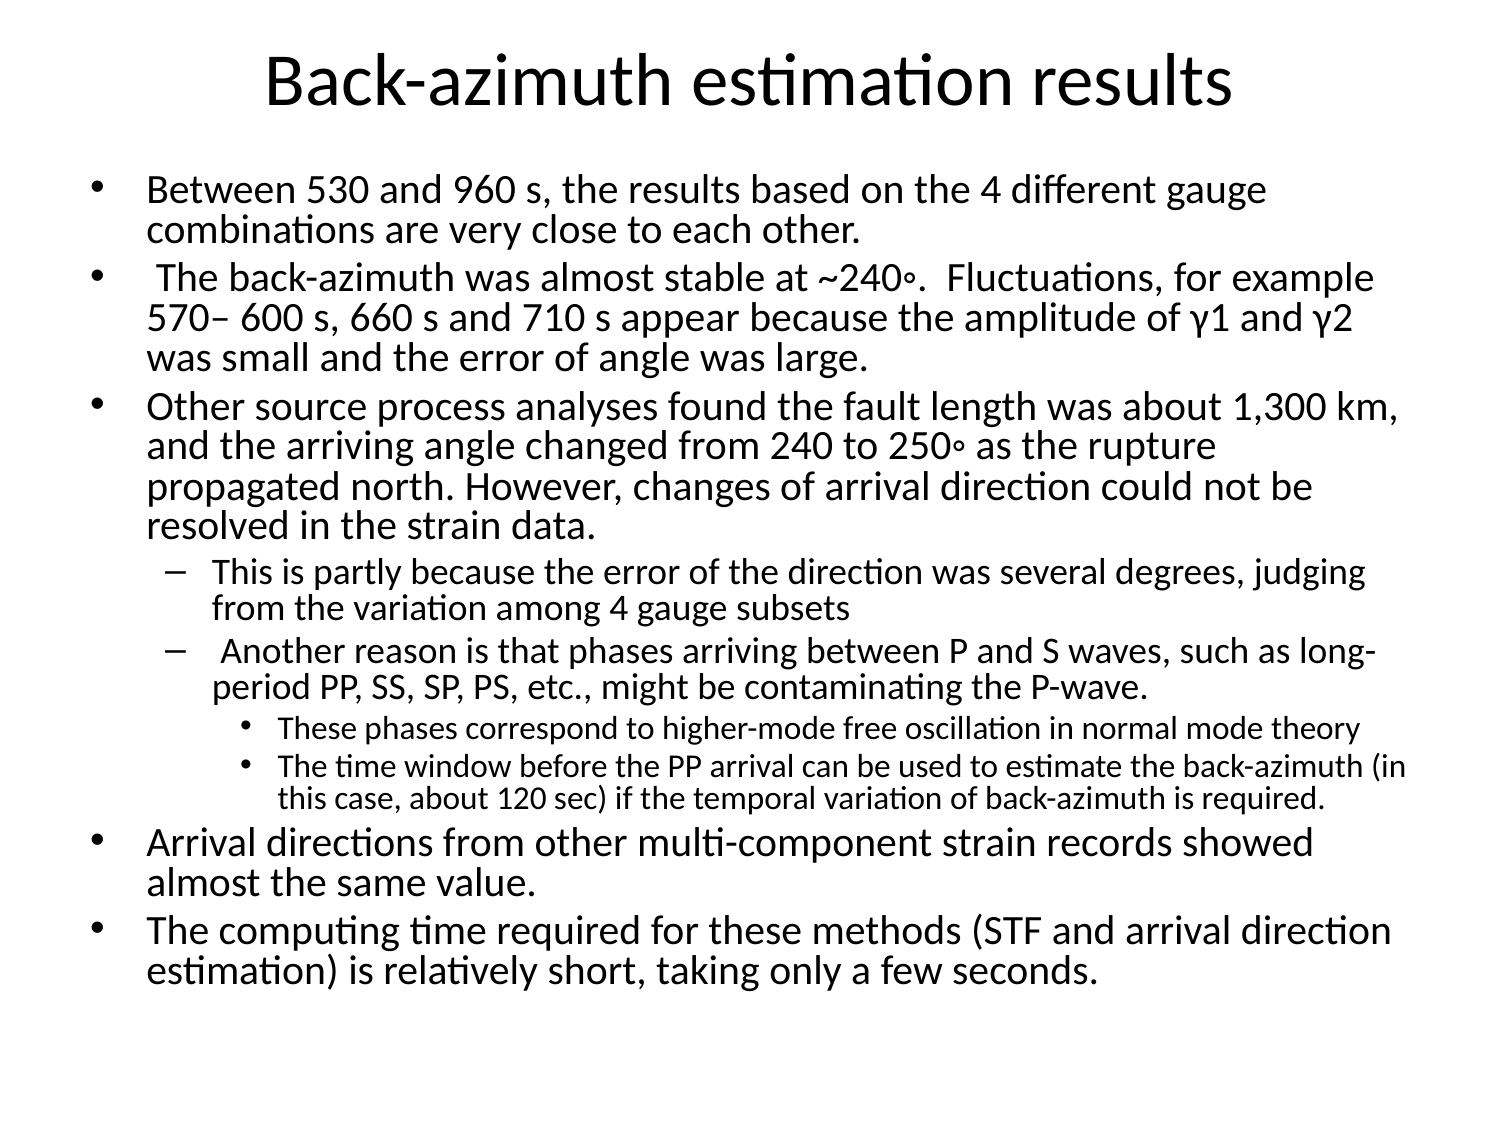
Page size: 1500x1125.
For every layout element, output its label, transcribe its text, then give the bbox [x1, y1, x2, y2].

title Back-azimuth estimation results [75, 0, 1425, 164]
list Between 530 and 960 s, the results based on the 4 different gauge combinations are very close to each other. The back-azimuth was almost stable at ~240◦. Fluctuations, for example 570– 600 s, 660 s and 710 s appear because the amplitude of γ1 and γ2 was small and the error of angle was large. Other source process analyses found the fault length was about 1,300 km, and the arriving angle changed from 240 to 250◦ as the rupture propagated north. However, changes of arrival direction could not be resolved in the strain data. This is partly because the error of the direction was several degrees, judging from the variation among 4 gauge subsets Another reason is that phases arriving between P and S waves, such as long-period PP, SS, SP, PS, etc., might be contaminating the P-wave. These phases correspond to higher-mode free oscillation in normal mode theory The time window before the PP arrival can be used to estimate the back-azimuth (in this case, about 120 sec) if the temporal variation of back-azimuth is required. Arrival directions from other multi-component strain records showed almost the same value. The computing time required for these methods (STF and arrival direction estimation) is relatively short, taking only a few seconds. [75, 164, 1425, 907]
